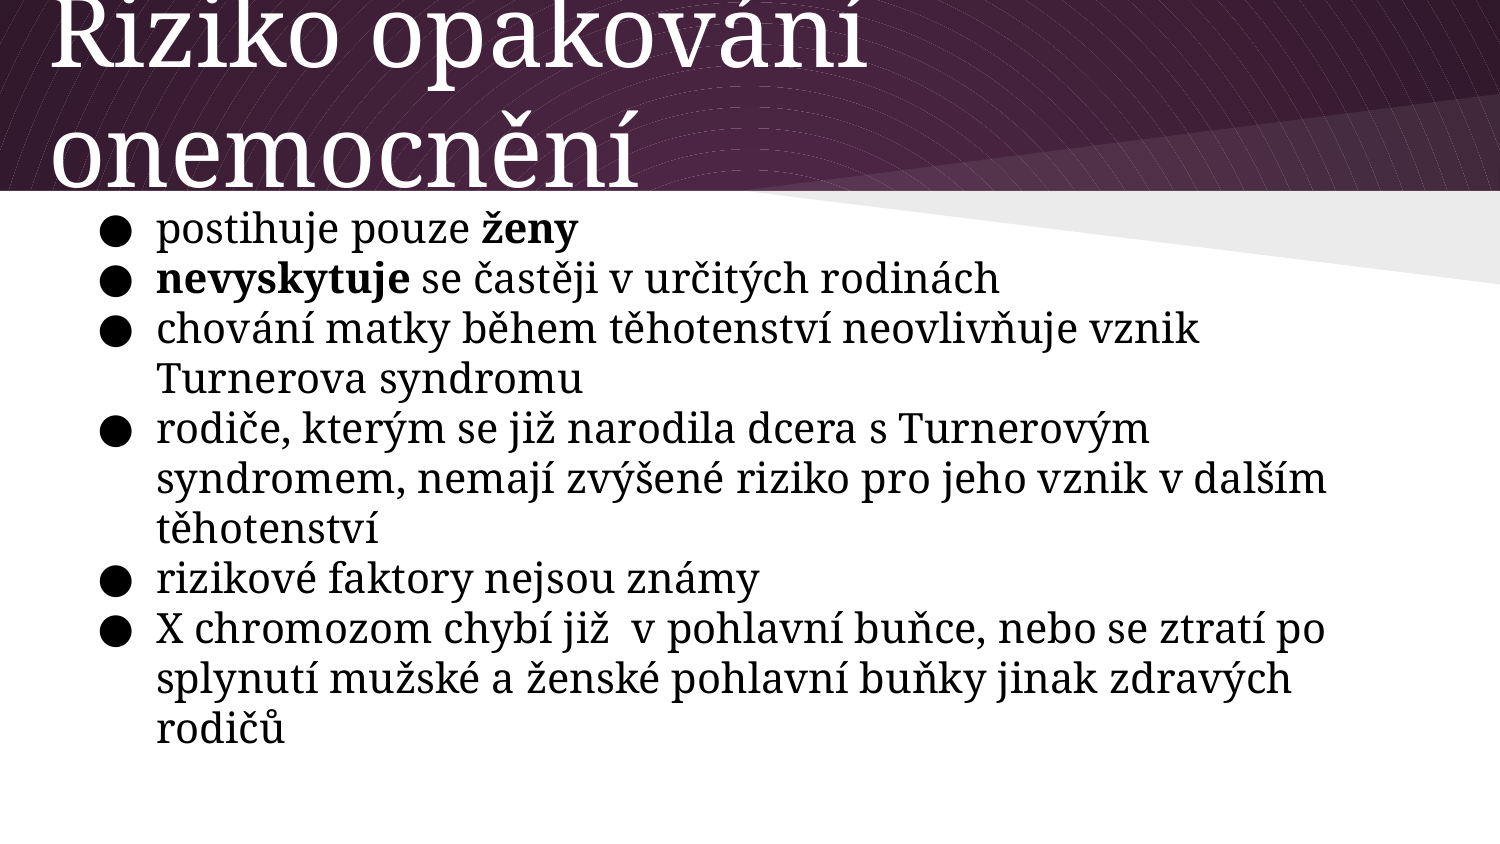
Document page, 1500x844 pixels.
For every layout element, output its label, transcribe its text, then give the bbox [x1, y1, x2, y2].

list postihuje pouze ženy nevyskytuje se častěji v určitých rodinách chování matky během těhotenství neovlivňuje vznik Turnerova syndromu rodiče, kterým se již narodila dcera s Turnerovým syndromem, nemají zvýšené riziko pro jeho vznik v dalším těhotenství rizikové faktory nejsou známy X chromozom chybí již v pohlavní buňce, nebo se ztratí po splynutí mužské a ženské pohlavní buňky jinak zdravých rodičů [65, 186, 1417, 798]
title Riziko opakování onemocnění [33, 0, 1426, 175]
